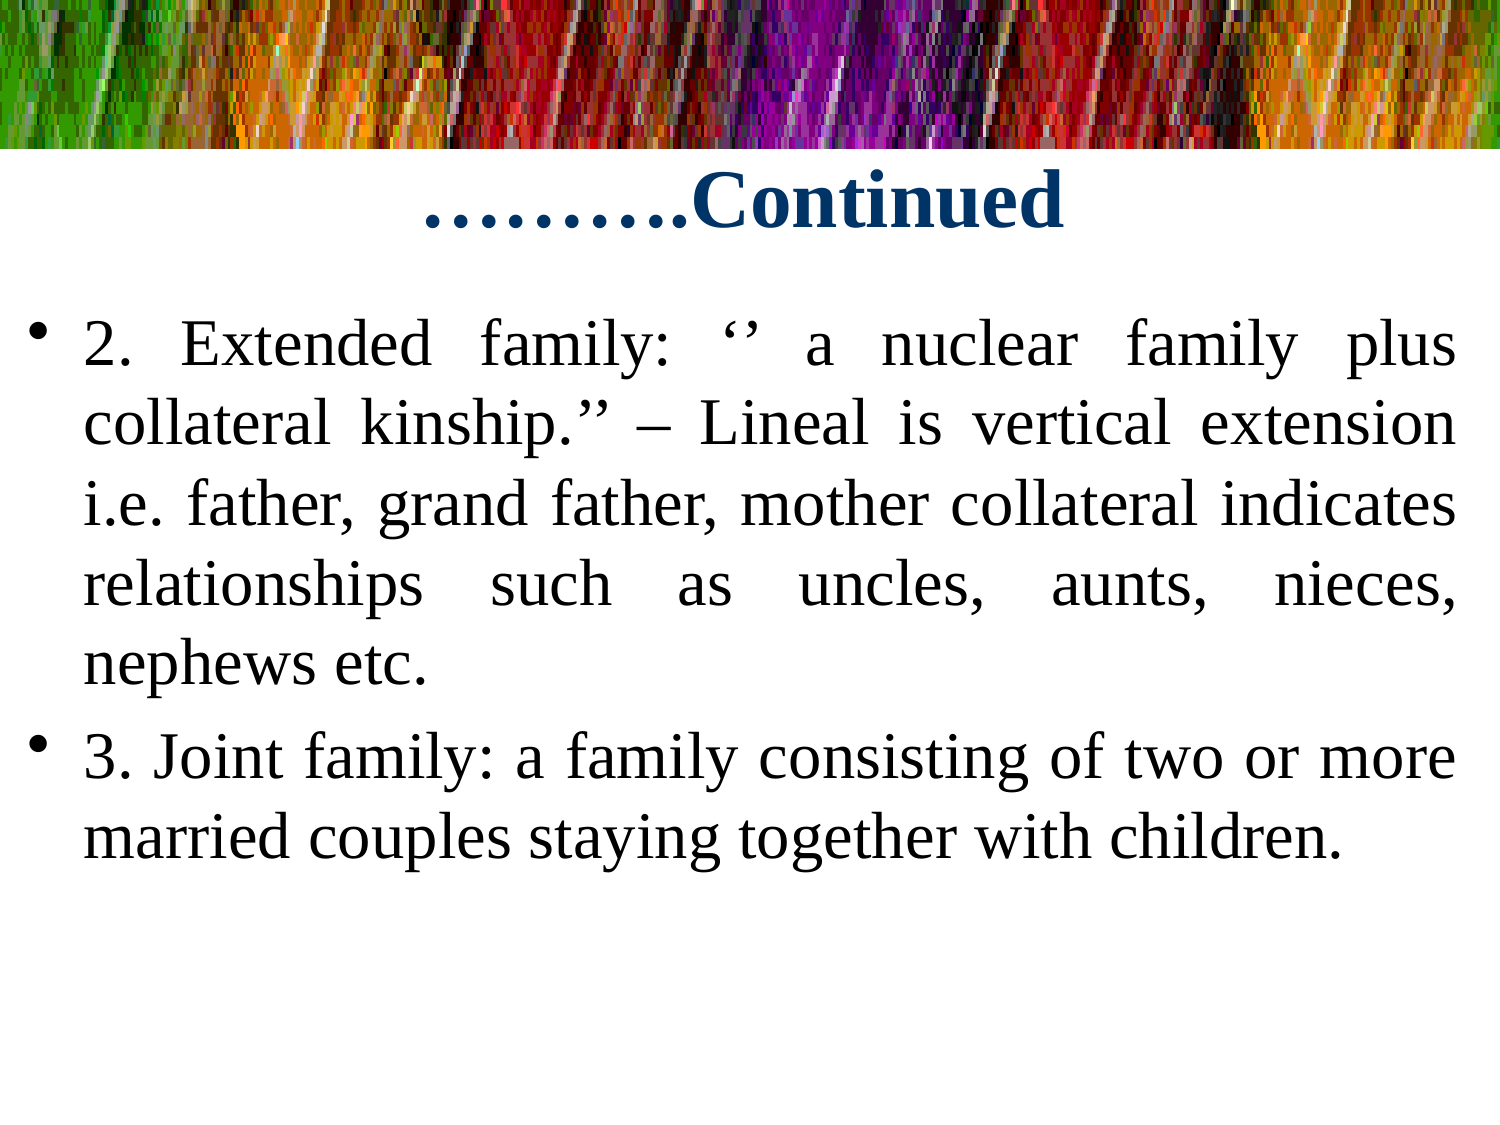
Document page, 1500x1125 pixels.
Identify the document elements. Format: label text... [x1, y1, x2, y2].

list 2. Extended family: ‘’ a nuclear family plus collateral kinship.’’ – Lineal is vertical extension i.e. father, grand father, mother collateral indicates relationships such as uncles, aunts, nieces, nephews etc. 3. Joint family: a family consisting of two or more married couples staying together with children. [12, 290, 1475, 1075]
picture [0, 0, 1500, 149]
title ……….Continued [46, 99, 1460, 288]
